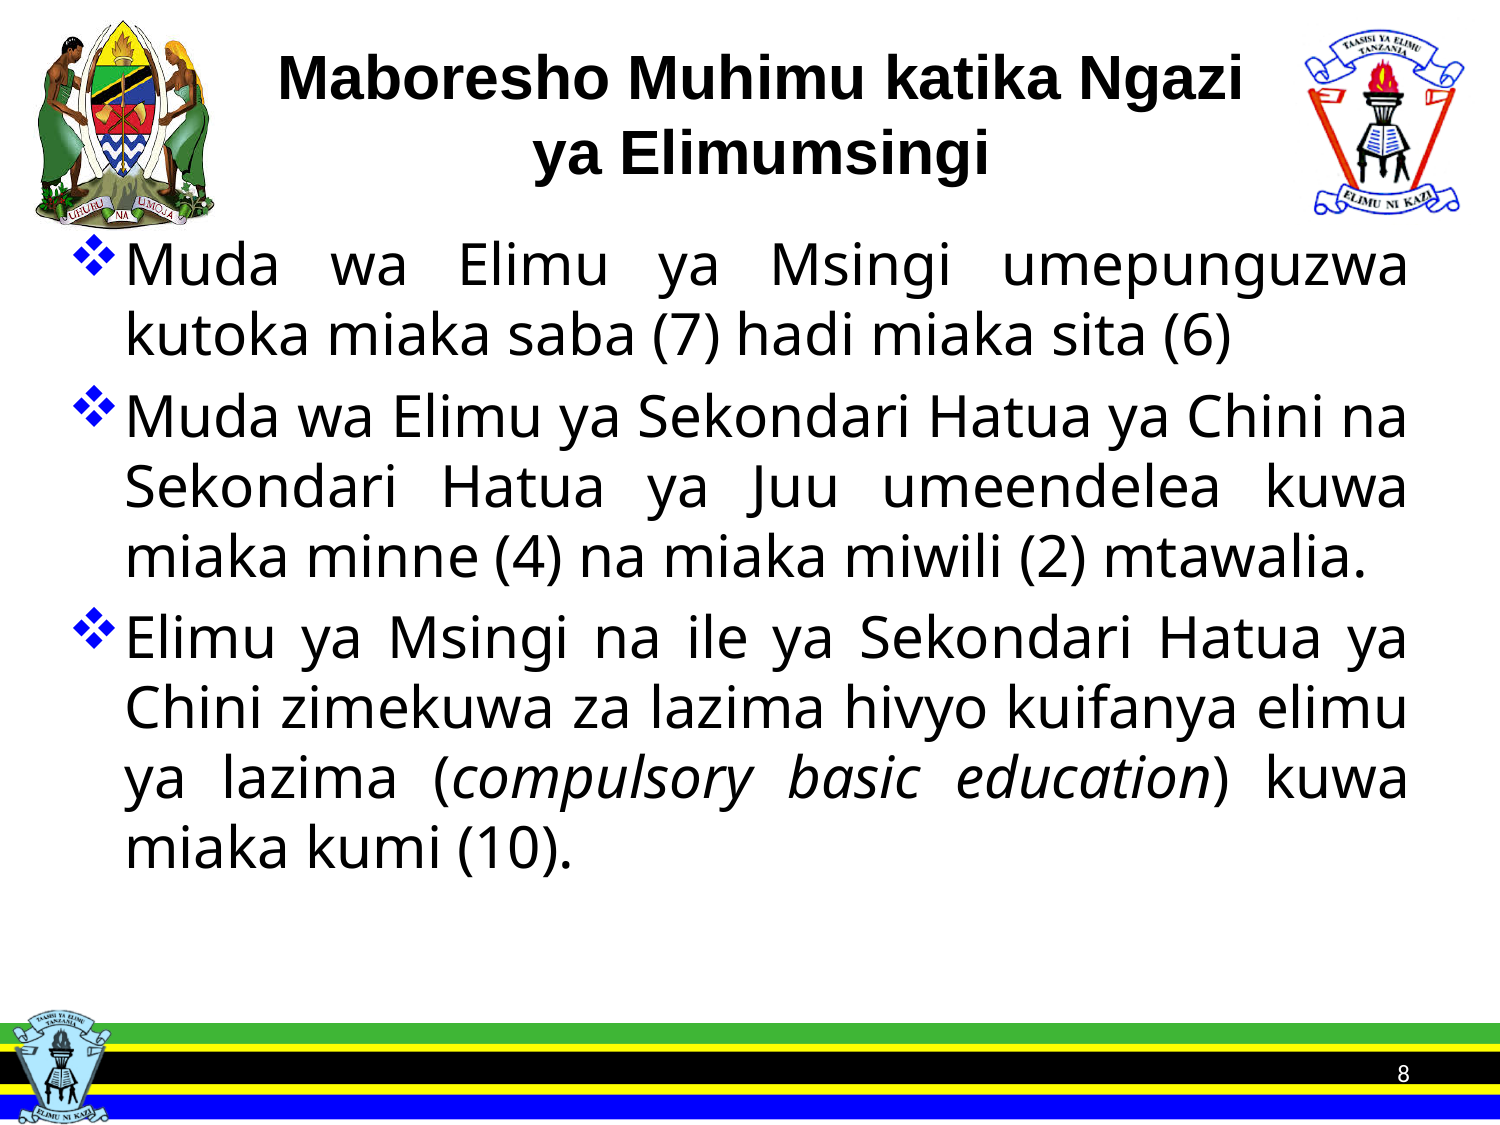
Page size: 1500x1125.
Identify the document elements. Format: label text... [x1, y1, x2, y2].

list Muda wa Elimu ya Msingi umepunguzwa kutoka miaka saba (7) hadi miaka sita (6) Muda wa Elimu ya Sekondari Hatua ya Chini na Sekondari Hatua ya Juu umeendelea kuwa miaka minne (4) na miaka miwili (2) mtawalia. Elimu ya Msingi na ile ya Sekondari Hatua ya Chini zimekuwa za lazima hivyo kuifanya elimu ya lazima (compulsory basic education) kuwa miaka kumi (10). [53, 219, 1425, 1012]
picture [33, 20, 215, 232]
slide_number 8 [1074, 1042, 1425, 1103]
picture [1293, 17, 1475, 225]
title Maboresho Muhimu katika Ngazi ya Elimumsingi [230, 19, 1294, 205]
